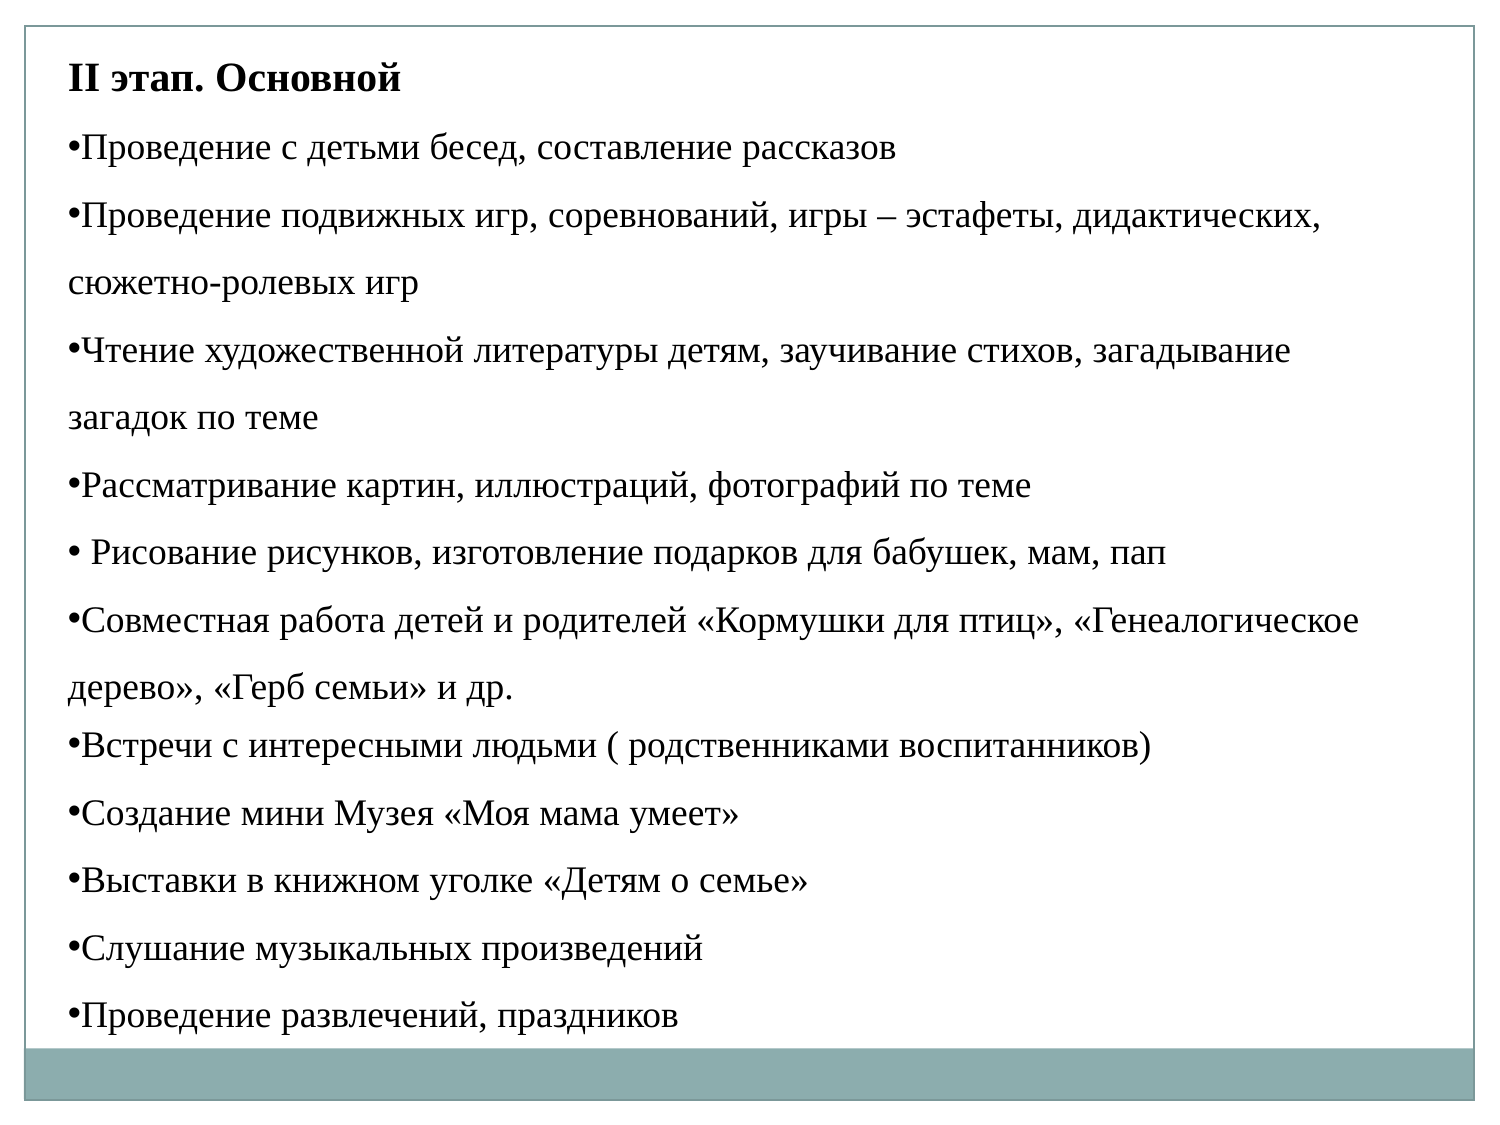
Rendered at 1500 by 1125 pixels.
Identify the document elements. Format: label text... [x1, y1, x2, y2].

text_box Встречи с интересными людьми ( родственниками воспитанников) Создание мини Музея «Моя мама умеет» Выставки в книжном уголке «Детям о семье» Слушание музыкальных произведений Проведение развлечений, праздников [53, 645, 1447, 1043]
text_box II этап. Основной Проведение с детьми бесед, составление рассказов Проведение подвижных игр, соревнований, игры – эстафеты, дидактических, сюжетно-ролевых игр Чтение художественной литературы детям, заучивание стихов, загадывание загадок по теме Рассматривание картин, иллюстраций, фотографий по теме Рисование рисунков, изготовление подарков для бабушек, мам, пап Совместная работа детей и родителей «Кормушки для птиц», «Генеалогическое дерево», «Герб семьи» и др. [53, 42, 1436, 645]
